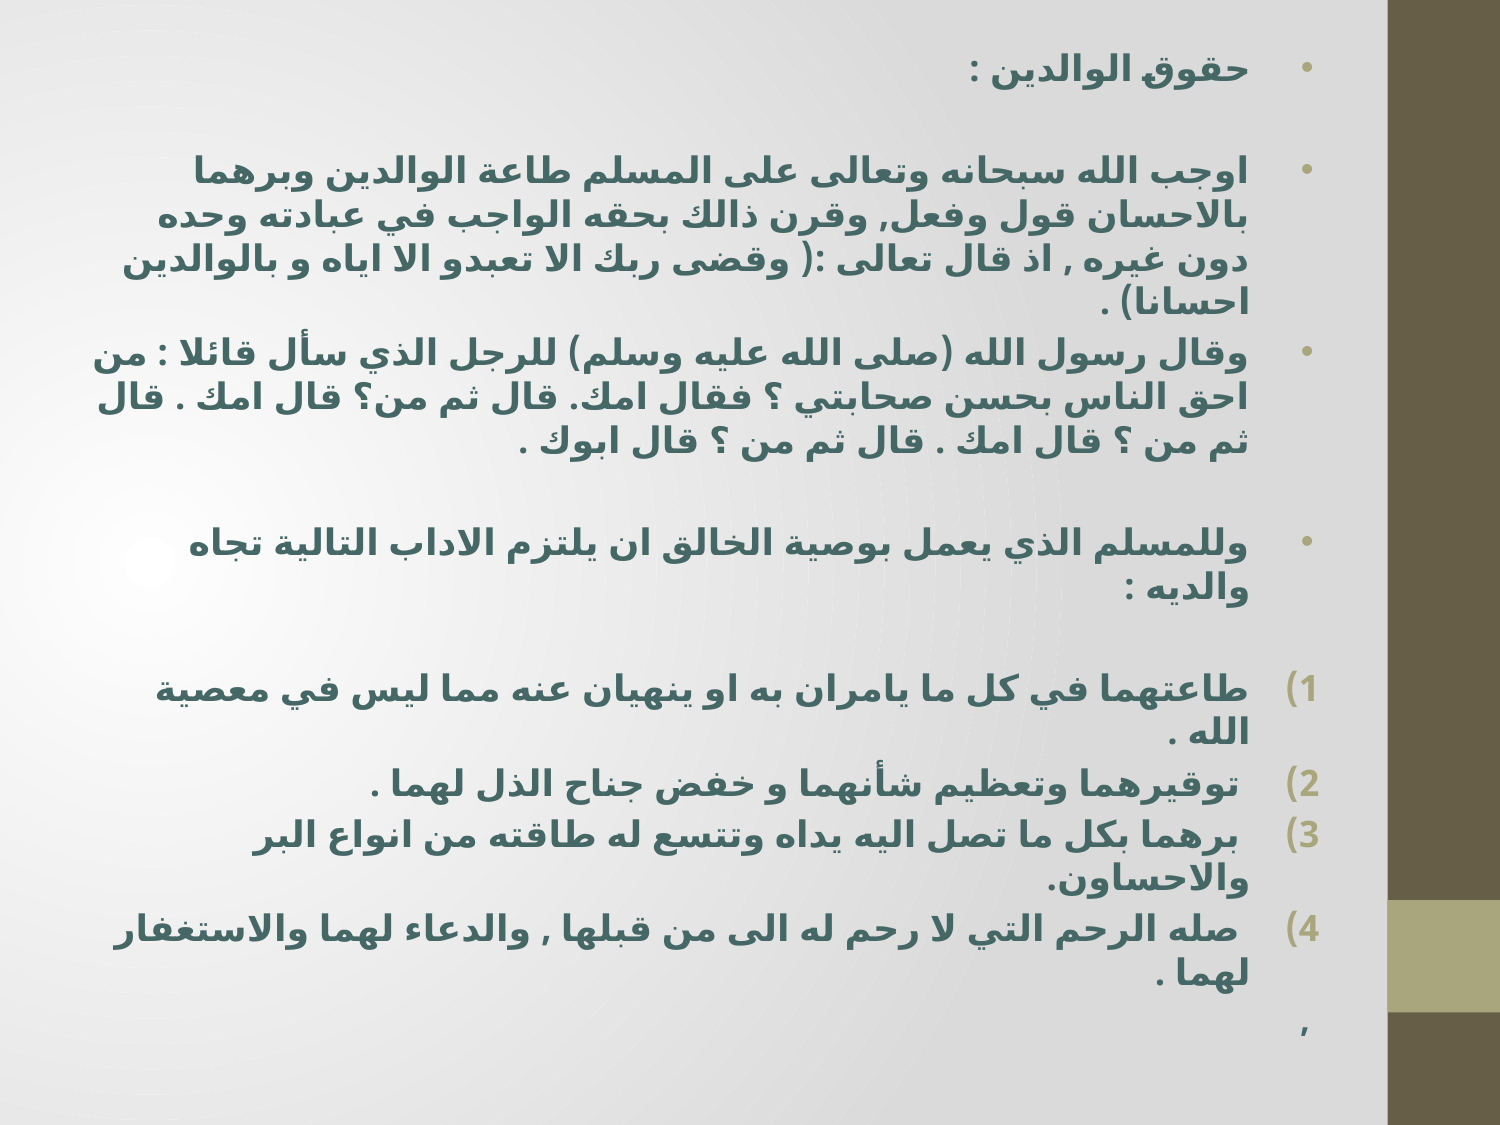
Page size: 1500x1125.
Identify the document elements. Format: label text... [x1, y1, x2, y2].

list حقوق الوالدين : اوجب الله سبحانه وتعالى على المسلم طاعة الوالدين وبرهما بالاحسان قول وفعل, وقرن ذالك بحقه الواجب في عبادته وحده دون غيره , اذ قال تعالى :( وقضى ربك الا تعبدو الا اياه و بالوالدين احسانا) . وقال رسول الله (صلى الله عليه وسلم) للرجل الذي سأل قائلا : من احق الناس بحسن صحابتي ؟ فقال امك. قال ثم من؟ قال امك . قال ثم من ؟ قال امك . قال ثم من ؟ قال ابوك . وللمسلم الذي يعمل بوصية الخالق ان يلتزم الاداب التالية تجاه والديه : طاعتهما في كل ما يامران به او ينهيان عنه مما ليس في معصية الله . توقيرهما وتعظيم شأنهما و خفض جناح الذل لهما . برهما بكل ما تصل اليه يداه وتتسع له طاقته من انواع البر والاحساون. صله الرحم التي لا رحم له الى من قبلها , والدعاء لهما والاستغفار لهما . , [75, 37, 1325, 1050]
